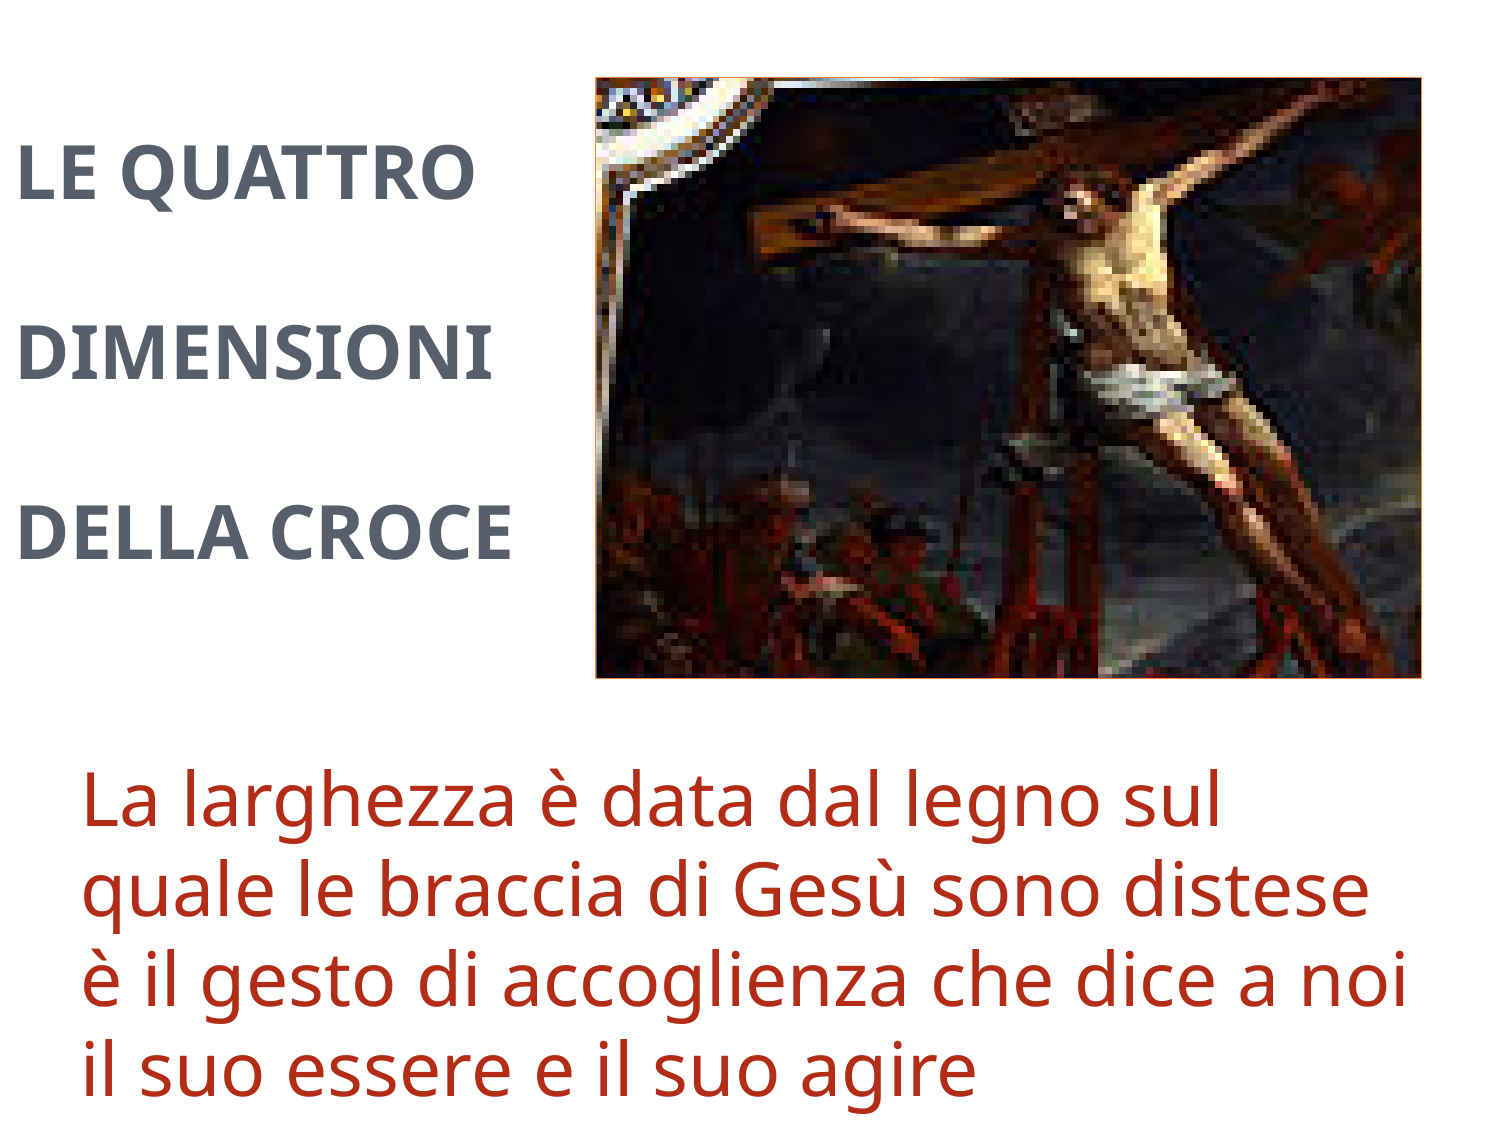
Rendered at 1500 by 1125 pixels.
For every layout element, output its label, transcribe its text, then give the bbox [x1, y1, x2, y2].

picture [595, 77, 1422, 679]
list La larghezza è data dal legno sul quale le braccia di Gesù sono distese è il gesto di accoglienza che dice a noi il suo essere e il suo agire [62, 751, 1436, 1125]
title Le quattro dimensioni della croce [0, 113, 590, 587]
